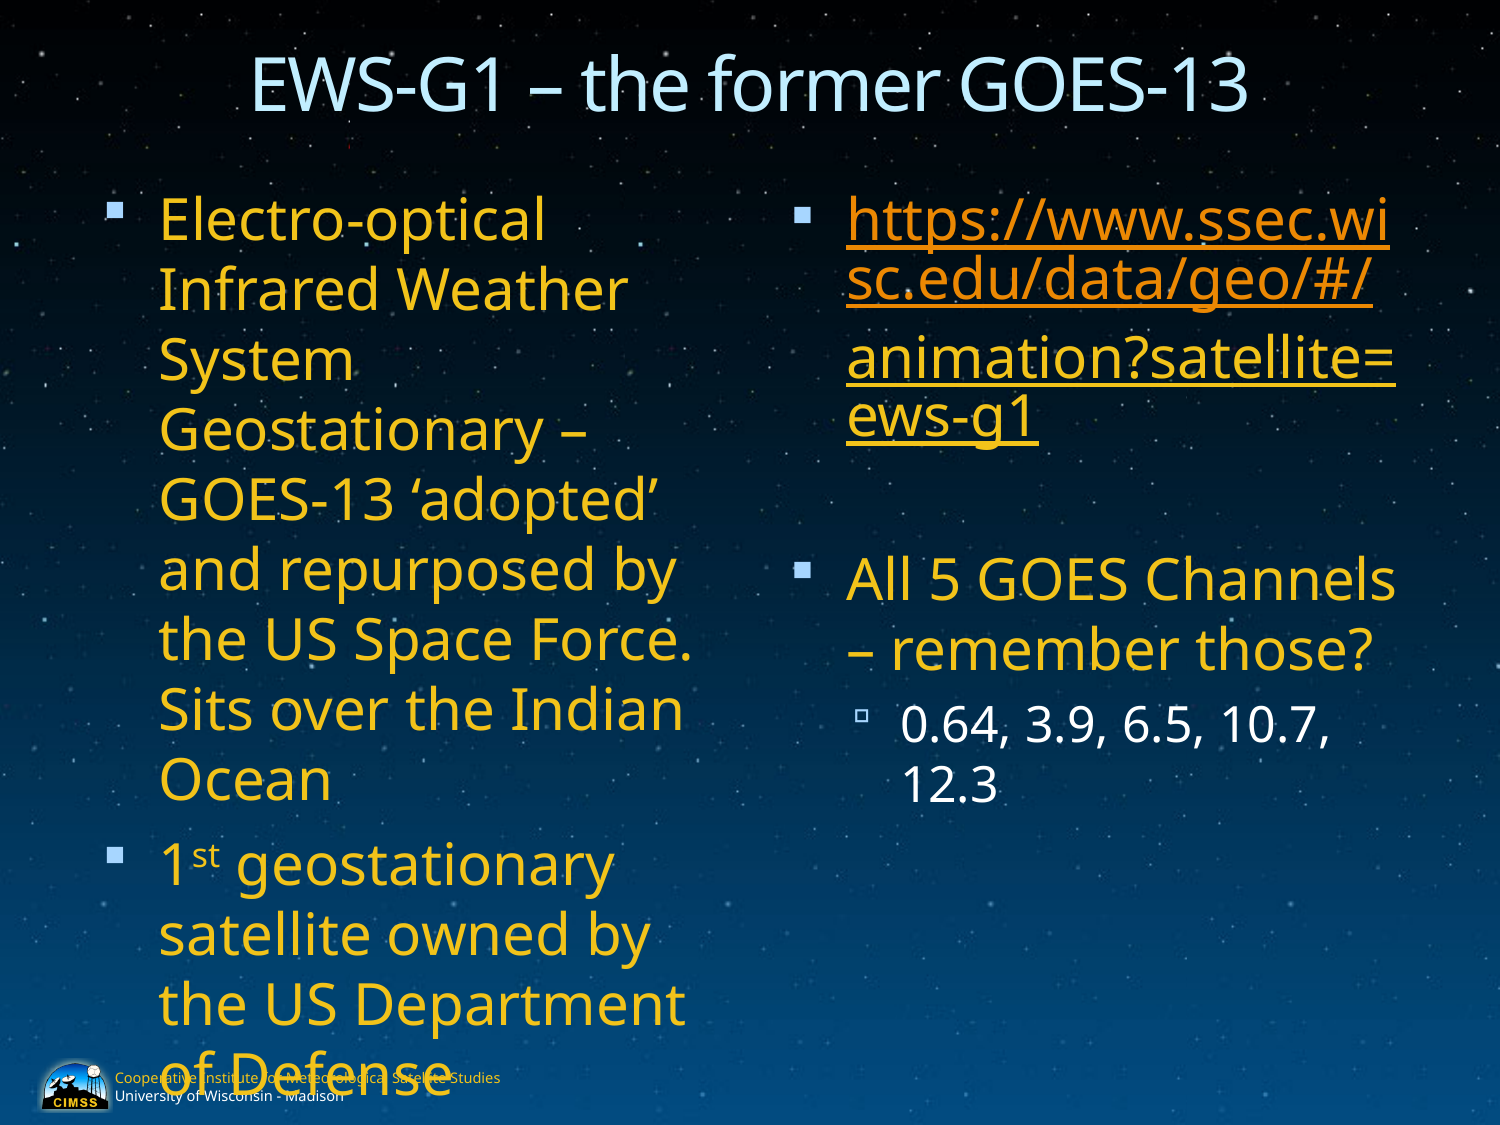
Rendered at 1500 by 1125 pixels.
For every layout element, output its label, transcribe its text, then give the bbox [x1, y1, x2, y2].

picture [0, 0, 1500, 1125]
list https://www.ssec.wisc.edu/data/geo/#/animation?satellite=ews-g1 All 5 GOES Channels – remember those? 0.64, 3.9, 6.5, 10.7, 12.3 [763, 174, 1427, 1033]
list Electro-optical Infrared Weather System Geostationary – GOES-13 ‘adopted’ and repurposed by the US Space Force. Sits over the Indian Ocean 1st geostationary satellite owned by the US Department of Defense [76, 174, 739, 1033]
title EWS-G1 – the former GOES-13 [75, 0, 1425, 163]
